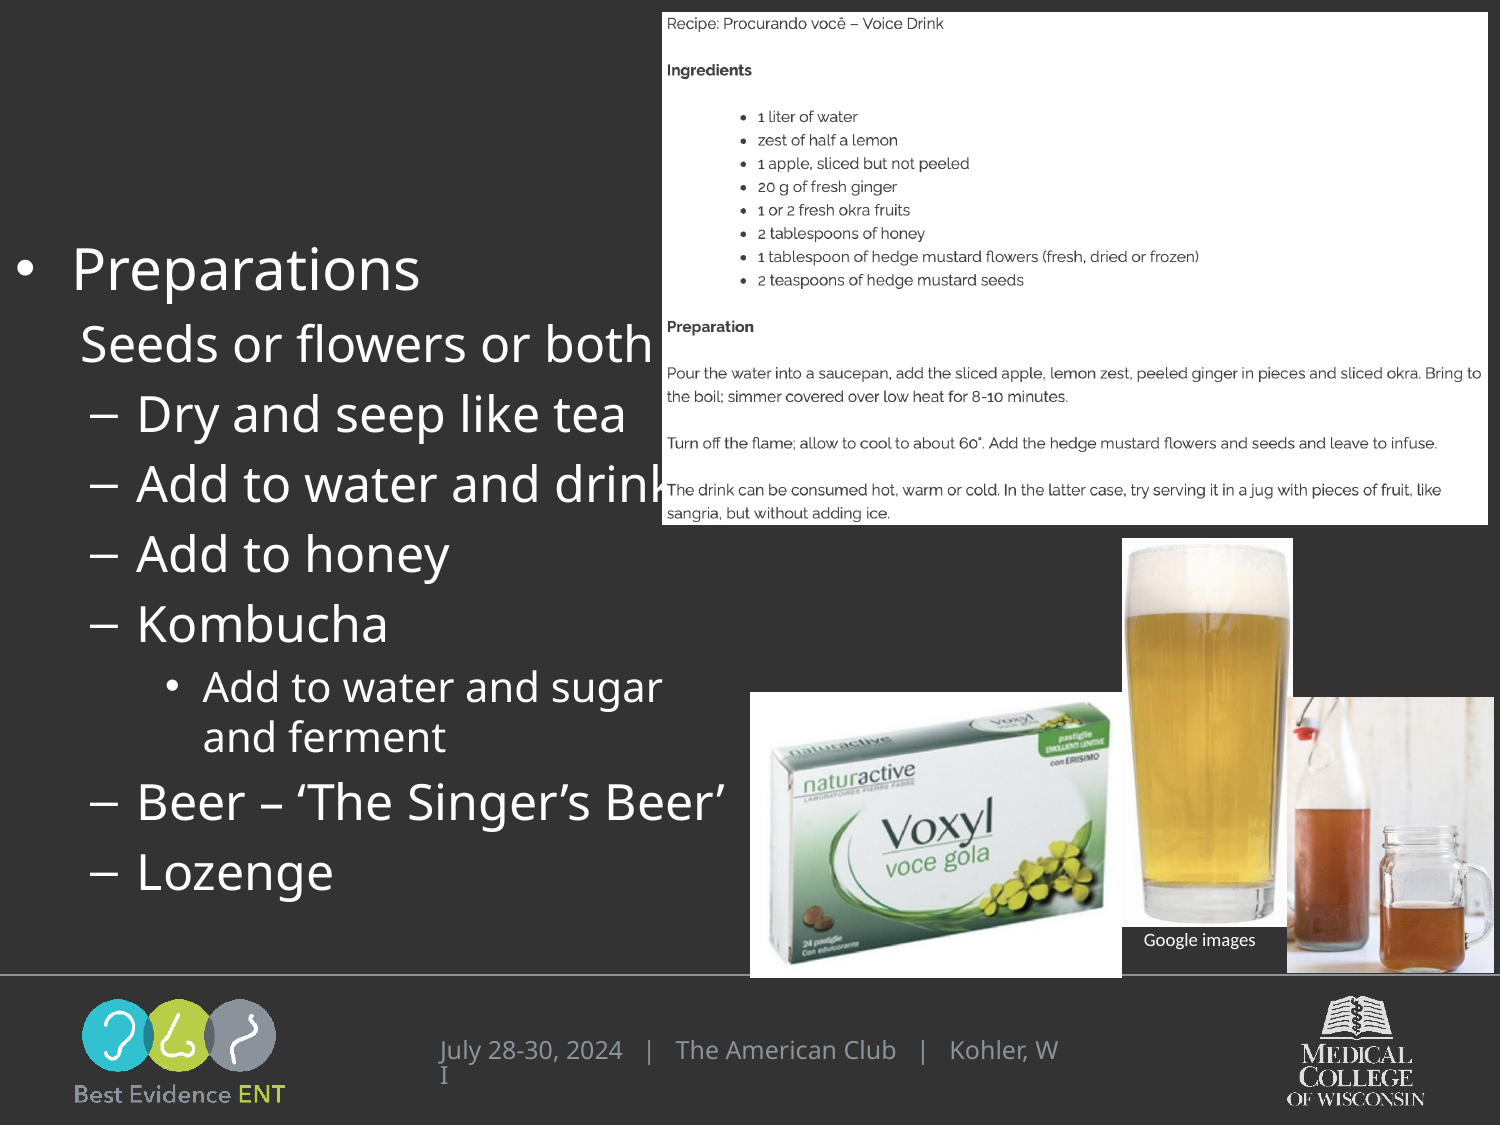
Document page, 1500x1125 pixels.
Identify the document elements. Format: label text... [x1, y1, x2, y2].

picture [749, 538, 1495, 979]
picture [1287, 996, 1425, 1106]
footer July 28-30, 2024 | The American Club | Kohler, WI [425, 1021, 1075, 1082]
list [662, 12, 1488, 526]
text_box Google images [1129, 936, 1271, 958]
picture [75, 999, 285, 1103]
list Preparations Seeds or flowers or both Dry and seep like tea Add to water and drink Add to honey Kombucha Add to water and sugar and ferment Beer – ‘The Singer’s Beer’ Lozenge [0, 224, 741, 935]
